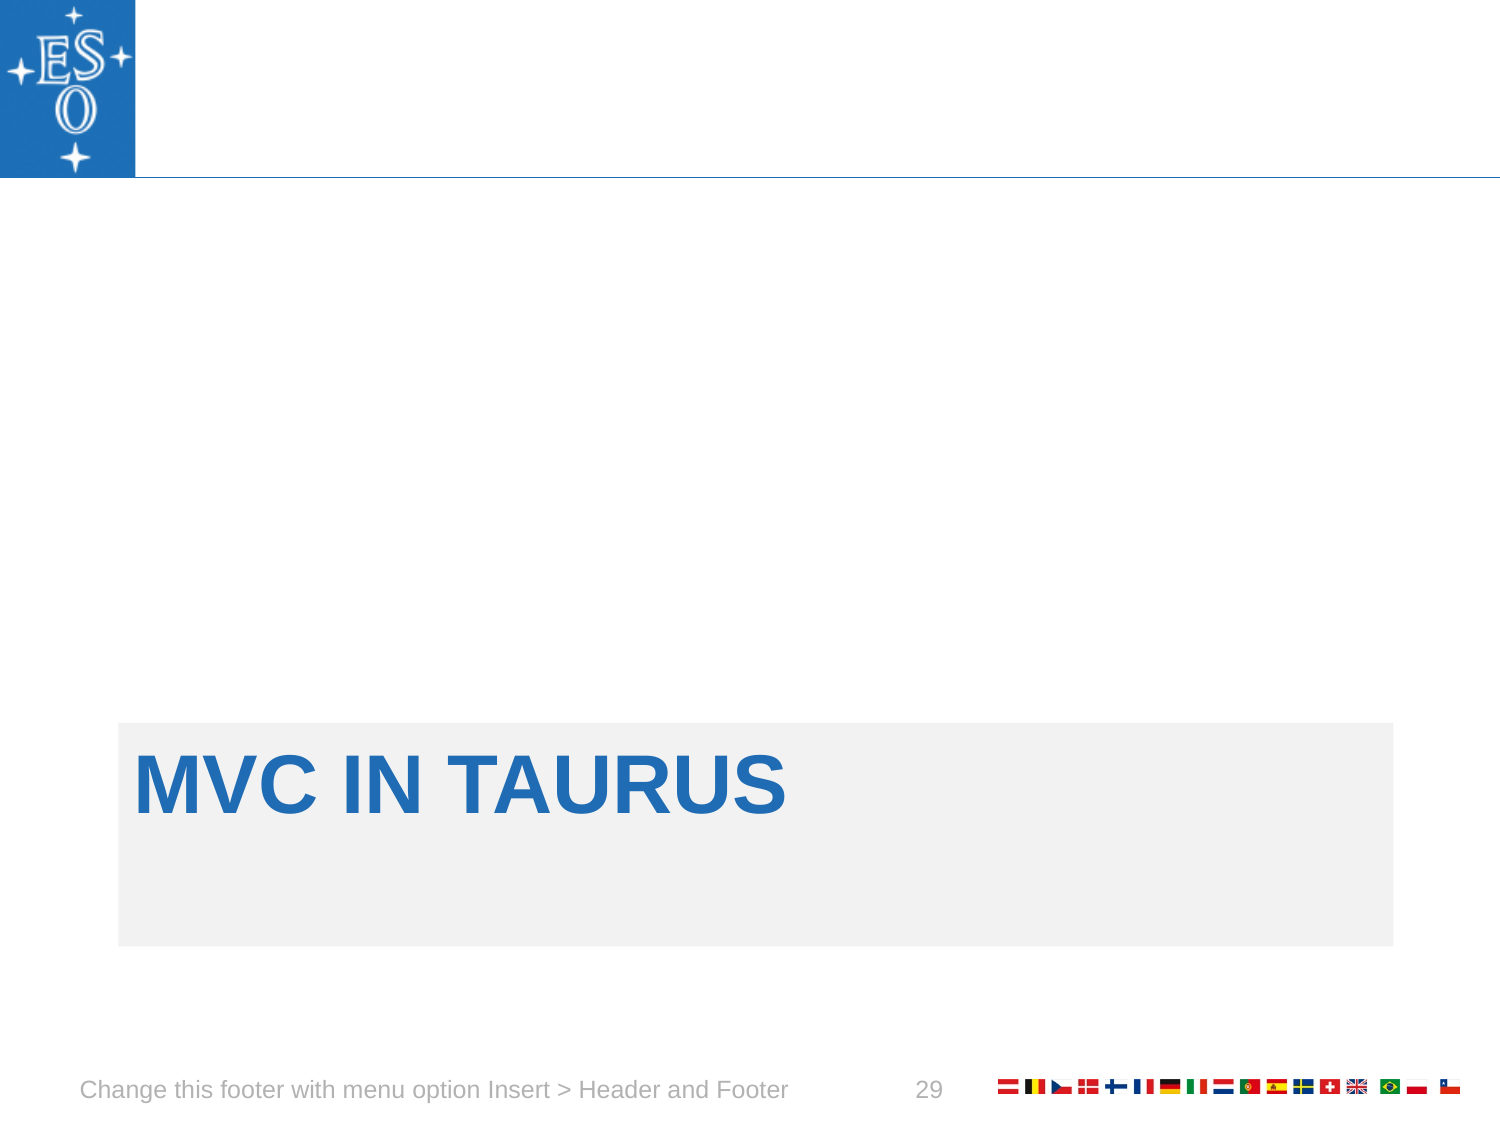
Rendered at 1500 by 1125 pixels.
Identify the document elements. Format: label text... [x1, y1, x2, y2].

slide_number 29 [854, 1058, 959, 1119]
footer Change this footer with menu option Insert > Header and Footer [64, 1058, 854, 1119]
title MVC in Taurus [118, 722, 1394, 947]
picture [998, 1079, 1460, 1094]
